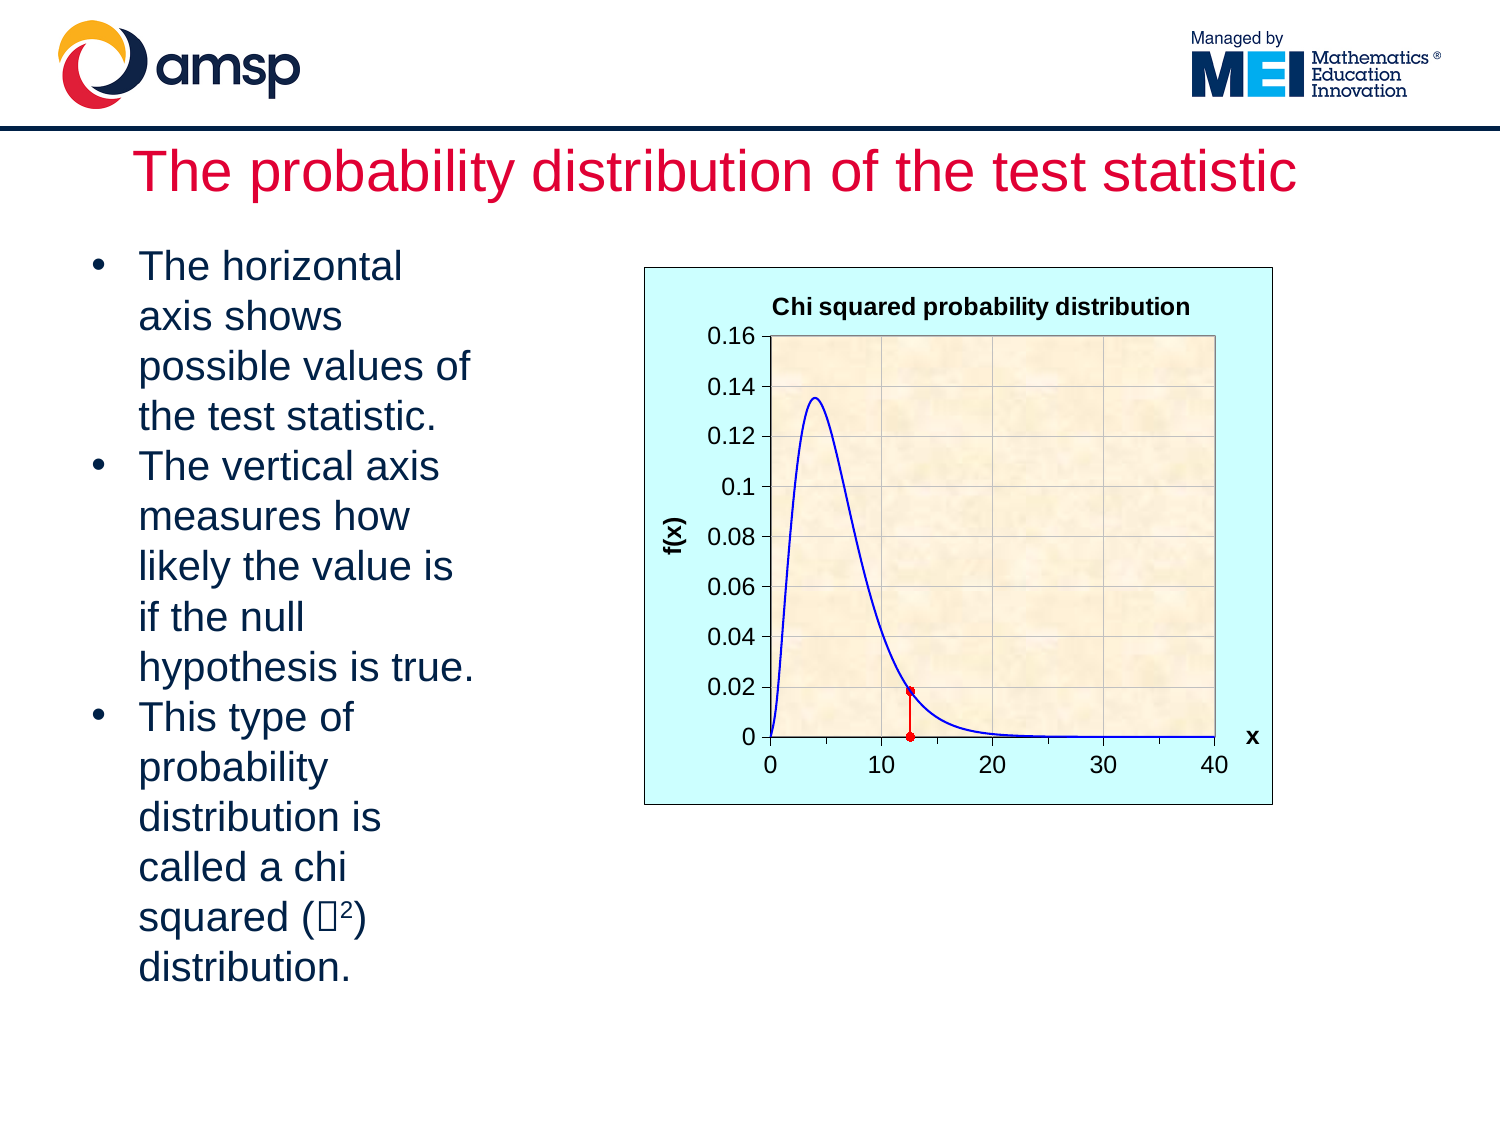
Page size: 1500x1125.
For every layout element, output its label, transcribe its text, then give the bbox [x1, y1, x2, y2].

text_box The horizontal axis shows possible values of the test statistic. The vertical axis measures how likely the value is if the null hypothesis is true. This type of probability distribution is called a chi squared (2) distribution. [76, 231, 491, 997]
chart [643, 266, 1274, 805]
picture [58, 20, 300, 109]
picture [1192, 31, 1441, 97]
title The probability distribution of the test statistic [41, 125, 1392, 209]
